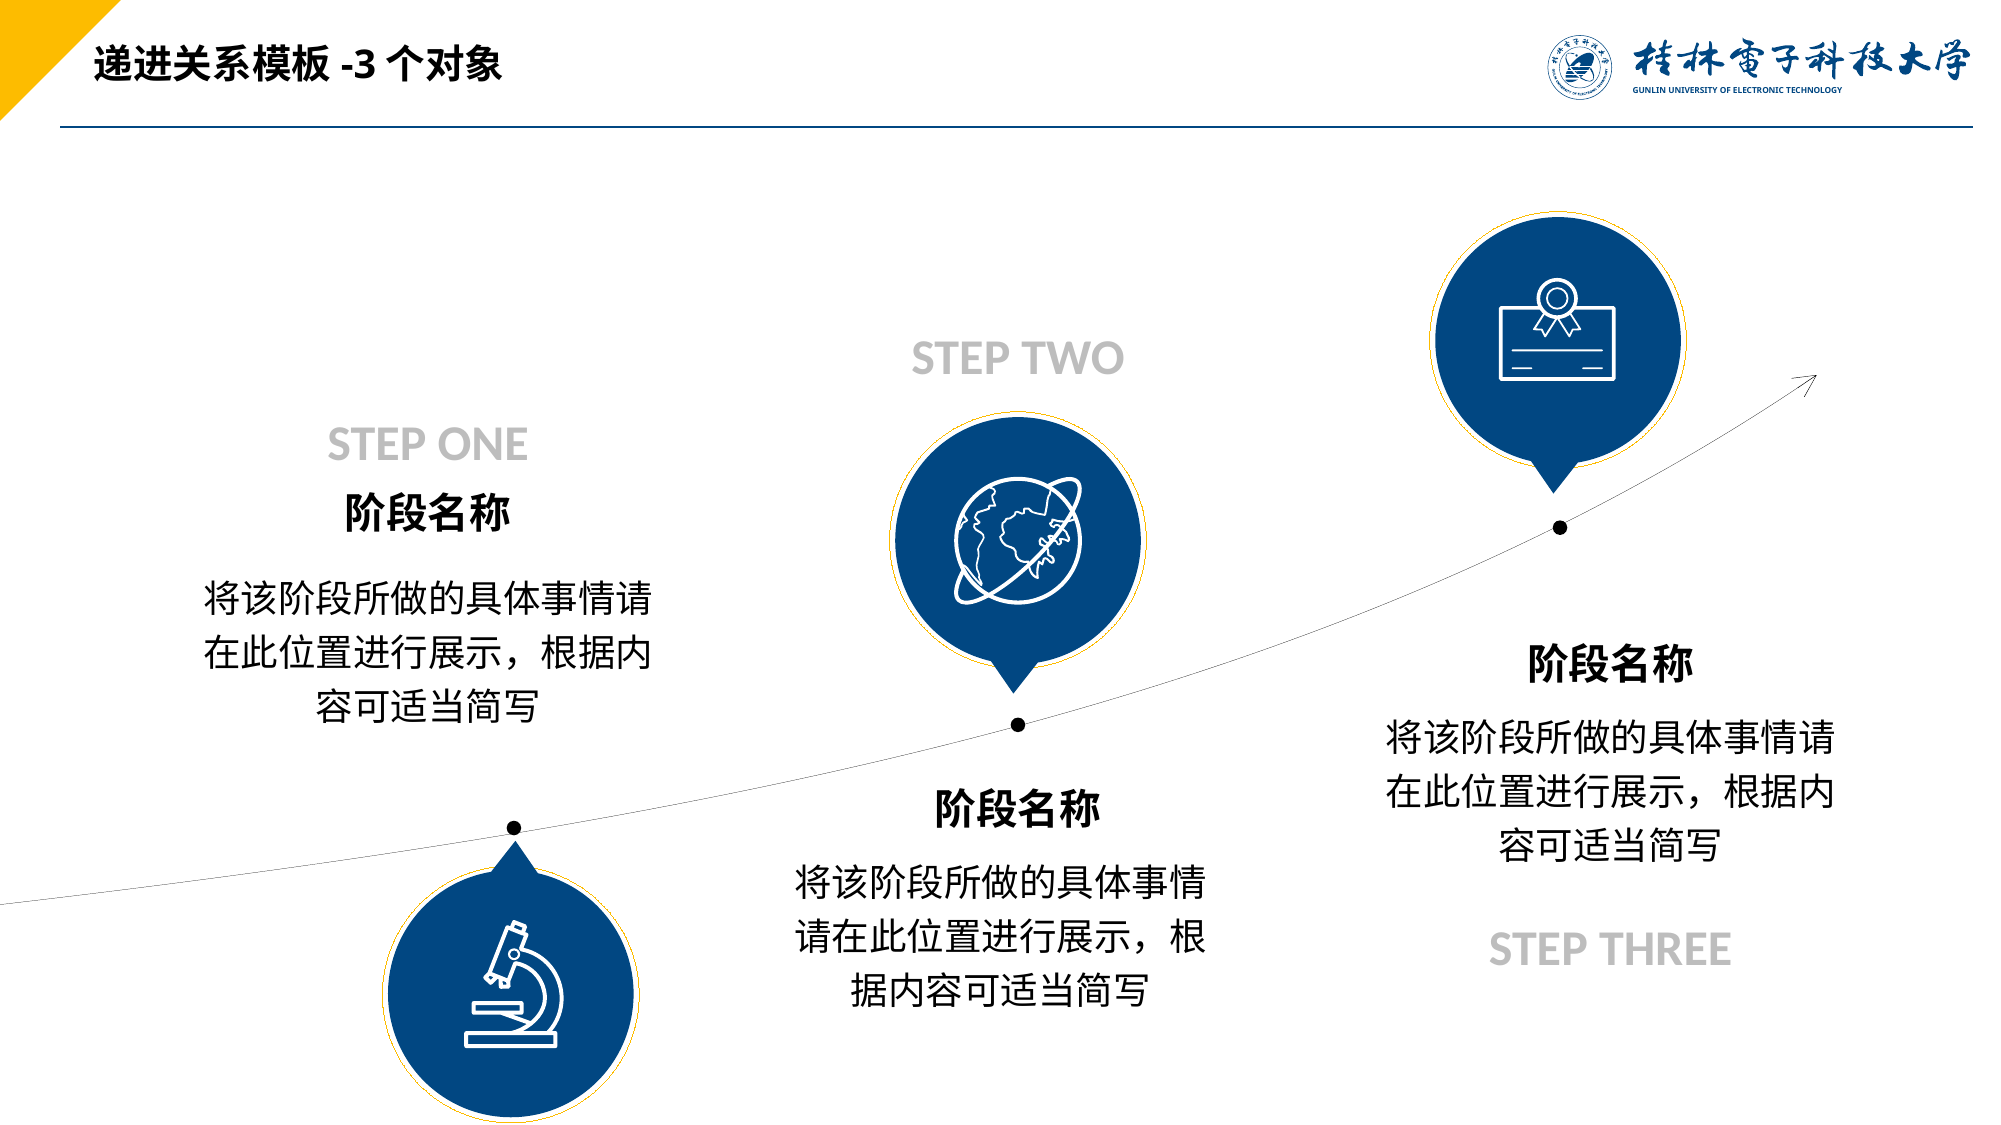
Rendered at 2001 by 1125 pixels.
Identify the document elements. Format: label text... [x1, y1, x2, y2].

text_box 将该阶段所做的具体事情请在此位置进行展示，根据内容可适当简写 [1370, 697, 1851, 875]
text_box [1010, 717, 1026, 733]
text_box [387, 840, 634, 1118]
text_box [1552, 520, 1568, 535]
text_box 阶段名称 [283, 479, 573, 545]
text_box [1429, 211, 1687, 468]
text_box 将该阶段所做的具体事情请在此位置进行展示，根据内容可适当简写 [188, 558, 668, 736]
text_box STEP THREE [1430, 908, 1791, 983]
text_box STEP ONE [274, 403, 582, 478]
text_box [1498, 277, 1616, 381]
text_box 阶段名称 [873, 775, 1163, 841]
text_box [889, 411, 1147, 633]
text_box [382, 867, 640, 1123]
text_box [464, 919, 564, 1049]
text_box [1435, 217, 1681, 494]
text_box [951, 474, 1084, 607]
text_box [895, 417, 1141, 694]
text_box 阶段名称 [1465, 630, 1756, 696]
text_box STEP TWO [864, 317, 1172, 393]
list 递进关系模板-3个对象 [78, 37, 925, 96]
text_box [0, 375, 1817, 905]
text_box 将该阶段所做的具体事情请在此位置进行展示，根据内容可适当简写 [778, 842, 1223, 1020]
text_box [506, 820, 522, 836]
